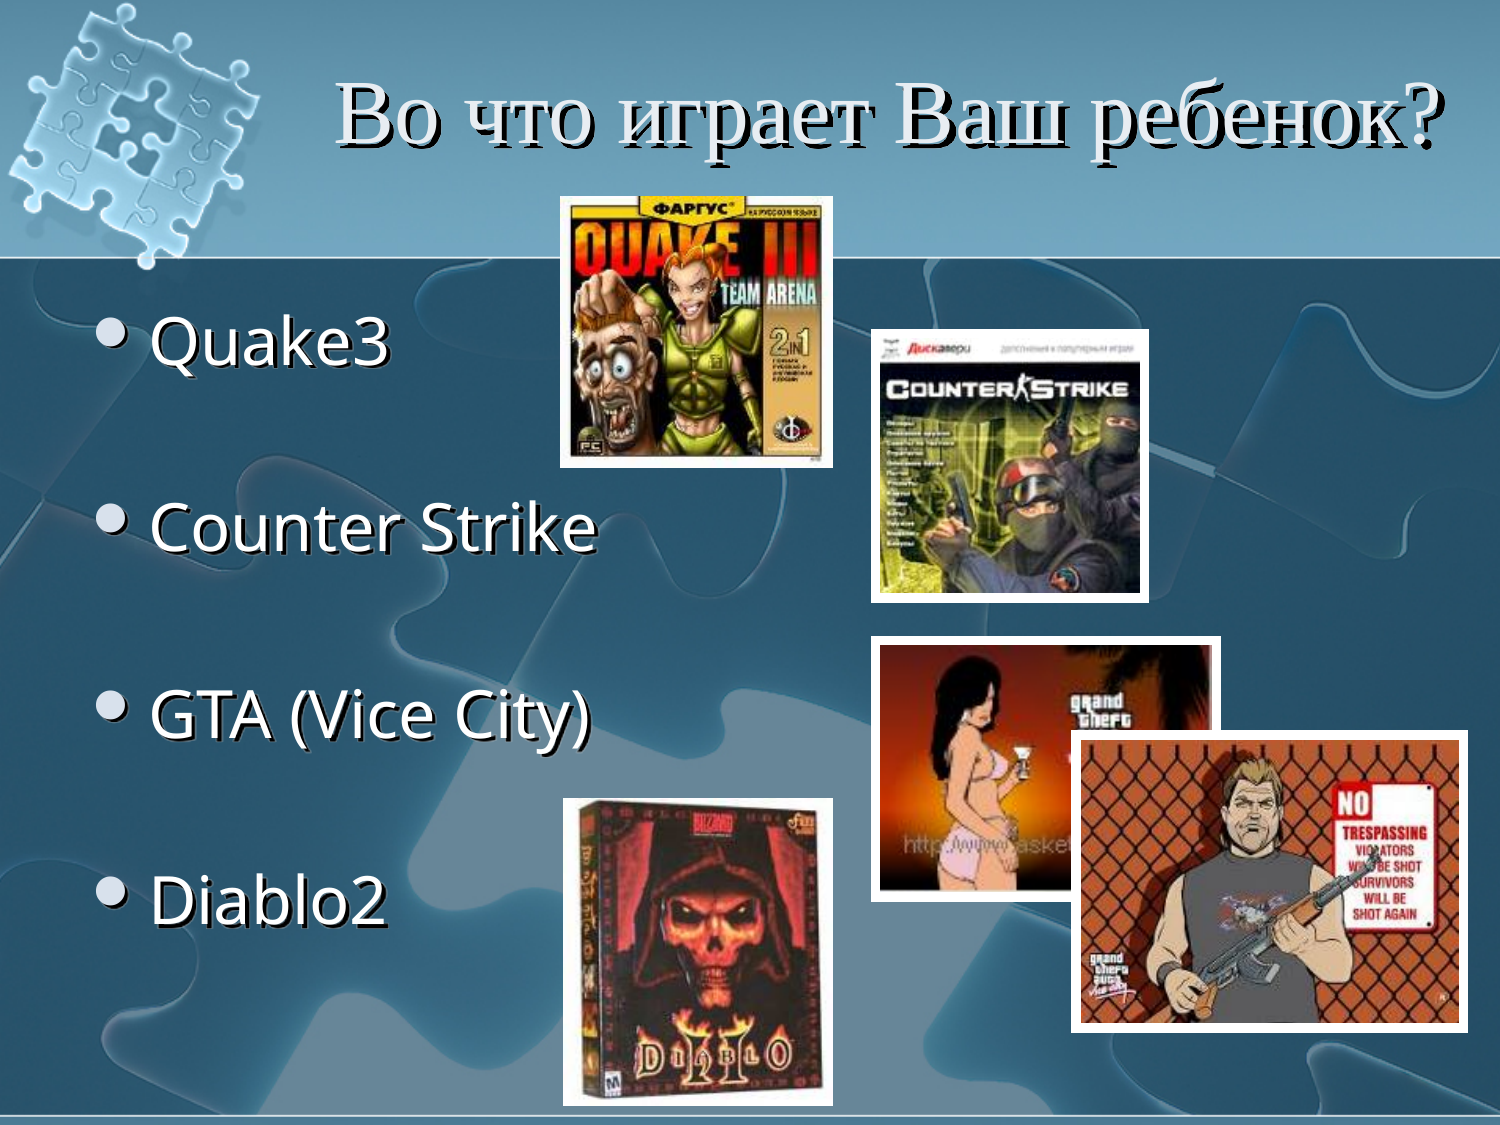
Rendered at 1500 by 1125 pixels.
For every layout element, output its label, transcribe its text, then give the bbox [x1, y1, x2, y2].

picture [0, 0, 1500, 1125]
title Во что играет Ваш ребенок? [124, 18, 1460, 195]
list Quake3 Counter Strike GTA (Vice City) Diablo2 [76, 290, 1340, 1071]
